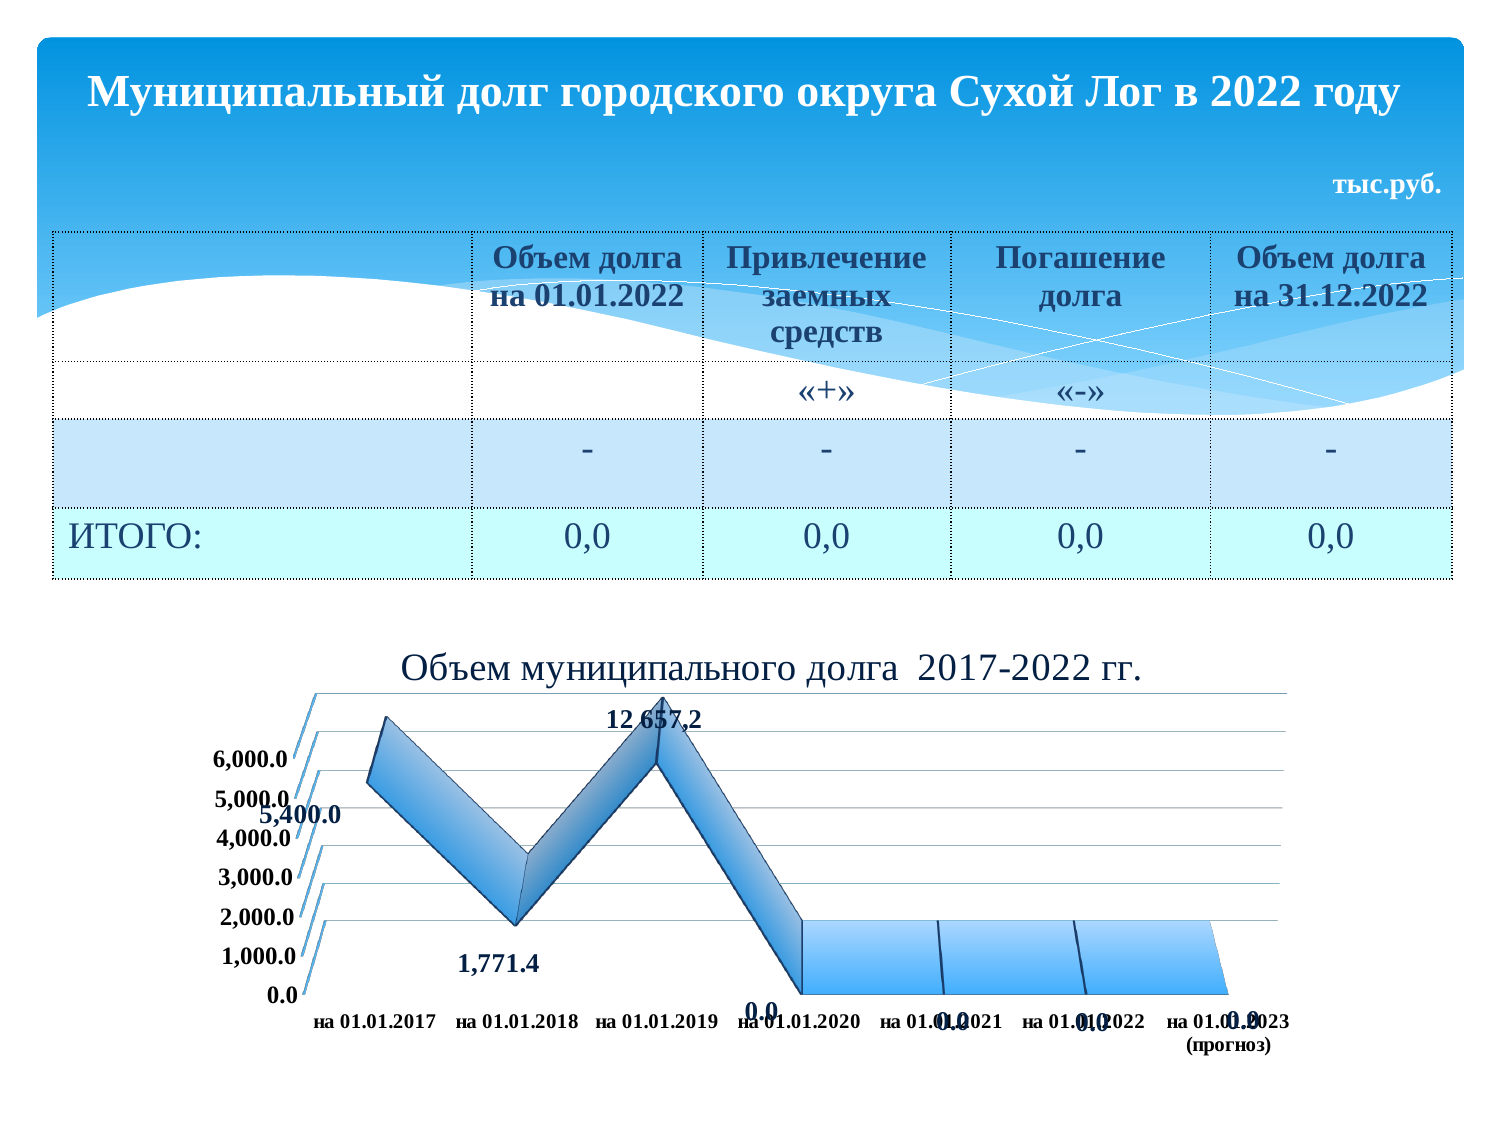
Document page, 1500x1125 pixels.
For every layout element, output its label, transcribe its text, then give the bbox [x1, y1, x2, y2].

table_header Объем долга на 31.12.2022 [1211, 232, 1452, 362]
table_cell [472, 362, 703, 419]
table_cell - [951, 419, 1211, 508]
table_cell 0,0 [472, 508, 703, 579]
table_header Погашение долга [951, 232, 1211, 362]
table_cell 0,0 [1211, 508, 1452, 579]
table_cell [53, 419, 472, 508]
table_cell ИТОГО: [53, 508, 472, 579]
table_header Объем долга на 01.01.2022 [472, 232, 703, 362]
text_box тыс.руб. [1293, 156, 1481, 207]
chart [52, 633, 1452, 1059]
table_cell «+» [703, 362, 951, 419]
table_cell - [472, 419, 703, 508]
table_cell - [1211, 419, 1452, 508]
title Муниципальный долг городского округа Сухой Лог в 2022 году [64, 42, 1424, 139]
table_header Привлечение заемных средств [703, 232, 951, 362]
table_cell [1211, 362, 1452, 419]
table_header [53, 232, 472, 362]
table_cell «-» [951, 362, 1211, 419]
table_cell 0,0 [951, 508, 1211, 579]
table_cell 0,0 [703, 508, 951, 579]
table_cell - [703, 419, 951, 508]
table_cell [53, 362, 472, 419]
